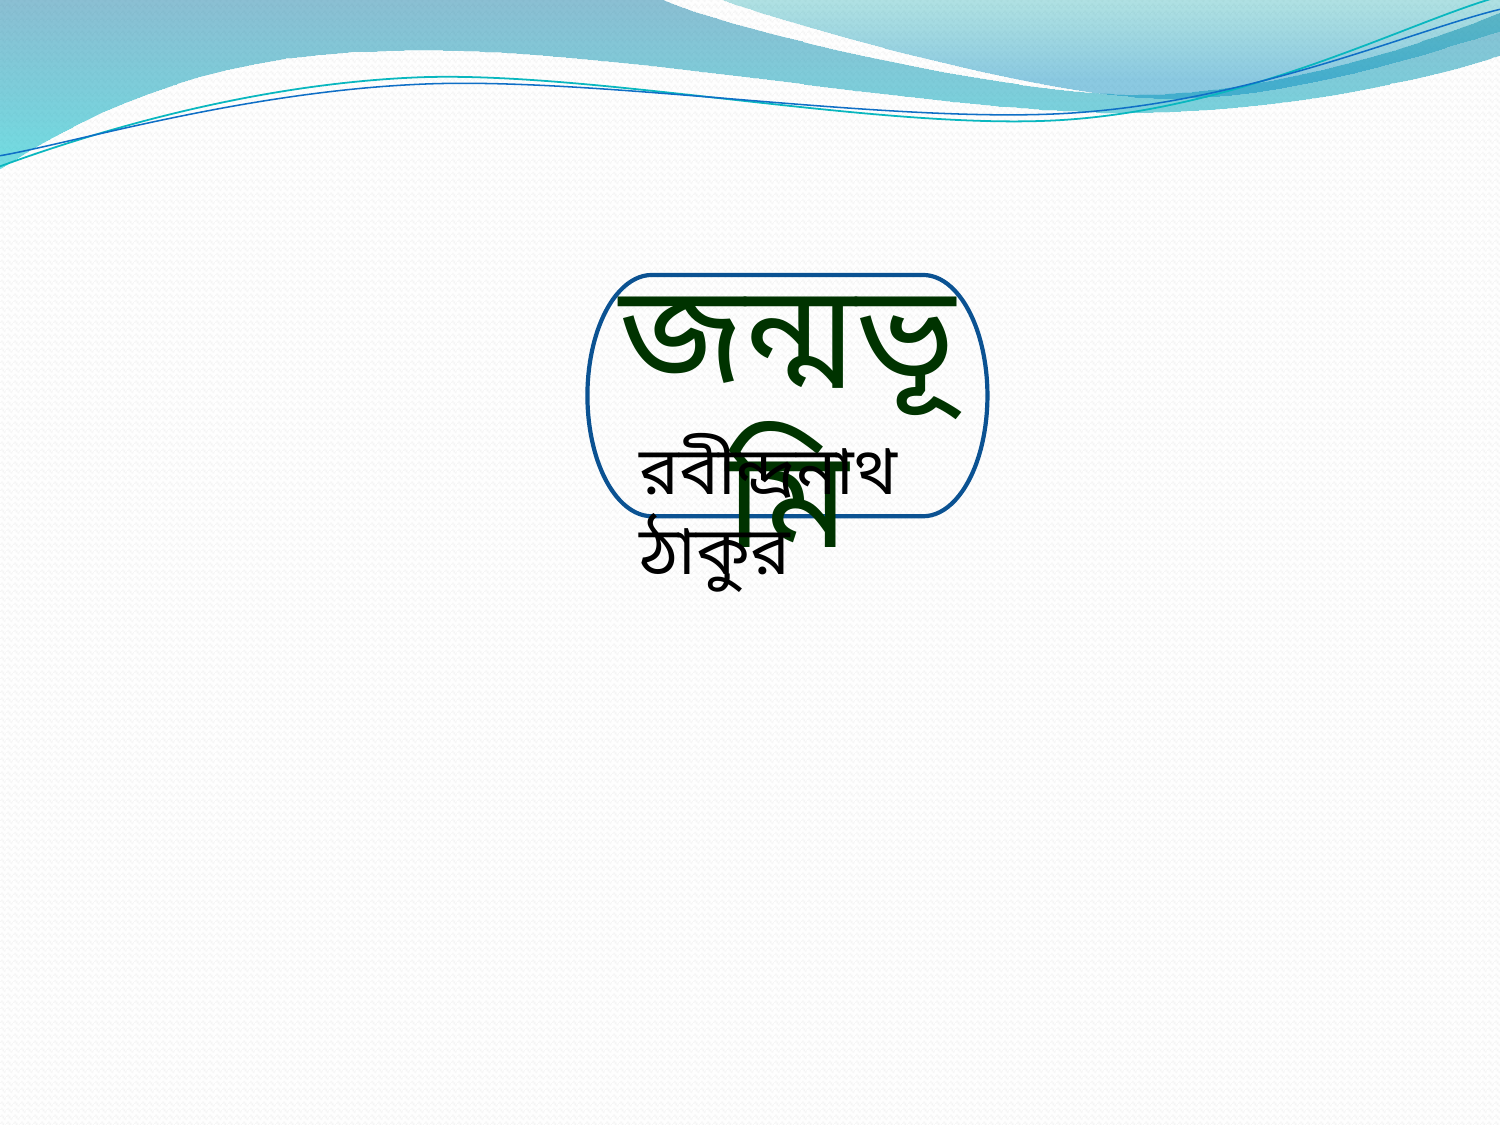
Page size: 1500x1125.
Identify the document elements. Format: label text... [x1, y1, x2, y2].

text_box জন্মভূমি [587, 237, 988, 583]
text_box রবীন্দ্রনাথ ঠাকুর [624, 420, 988, 595]
